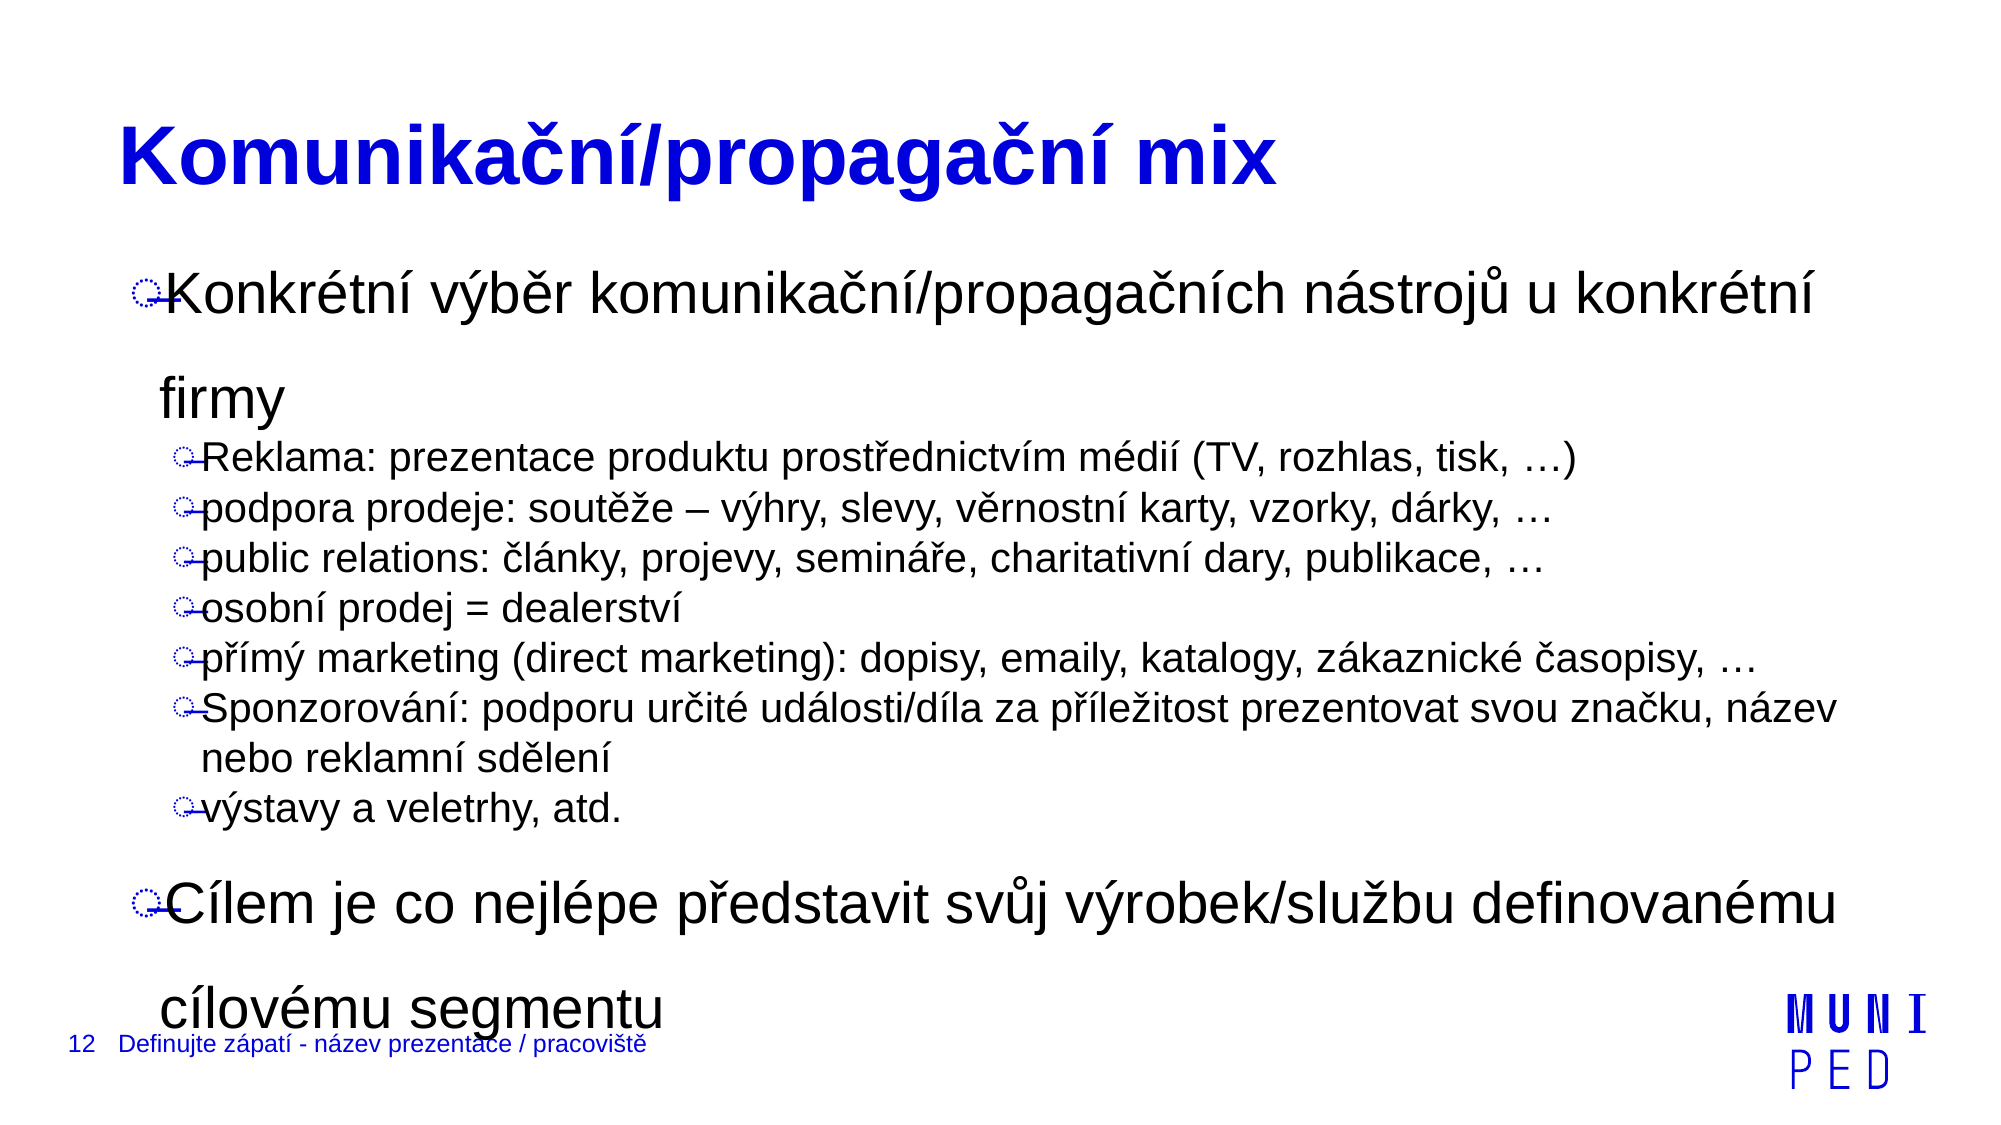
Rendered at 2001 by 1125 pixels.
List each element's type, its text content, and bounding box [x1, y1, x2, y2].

list Konkrétní výběr komunikační/propagačních nástrojů u konkrétní firmy Reklama: prezentace produktu prostřednictvím médií (TV, rozhlas, tisk, …) podpora prodeje: soutěže – výhry, slevy, věrnostní karty, vzorky, dárky, … public relations: články, projevy, semináře, charitativní dary, publikace, … osobní prodej = dealerství přímý marketing (direct marketing): dopisy, emaily, katalogy, zákaznické časopisy, … Sponzorování: podporu určité události/díla za příležitost prezentovat svou značku, název nebo reklamní sdělení výstavy a veletrhy, atd. Cílem je co nejlépe představit svůj výrobek/službu definovanému cílovému segmentu [118, 220, 1883, 957]
title Komunikační/propagační mix [118, 118, 1883, 193]
footer Definujte zápatí - název prezentace / pracoviště [118, 1021, 1418, 1063]
slide_number 12 [67, 1021, 110, 1063]
